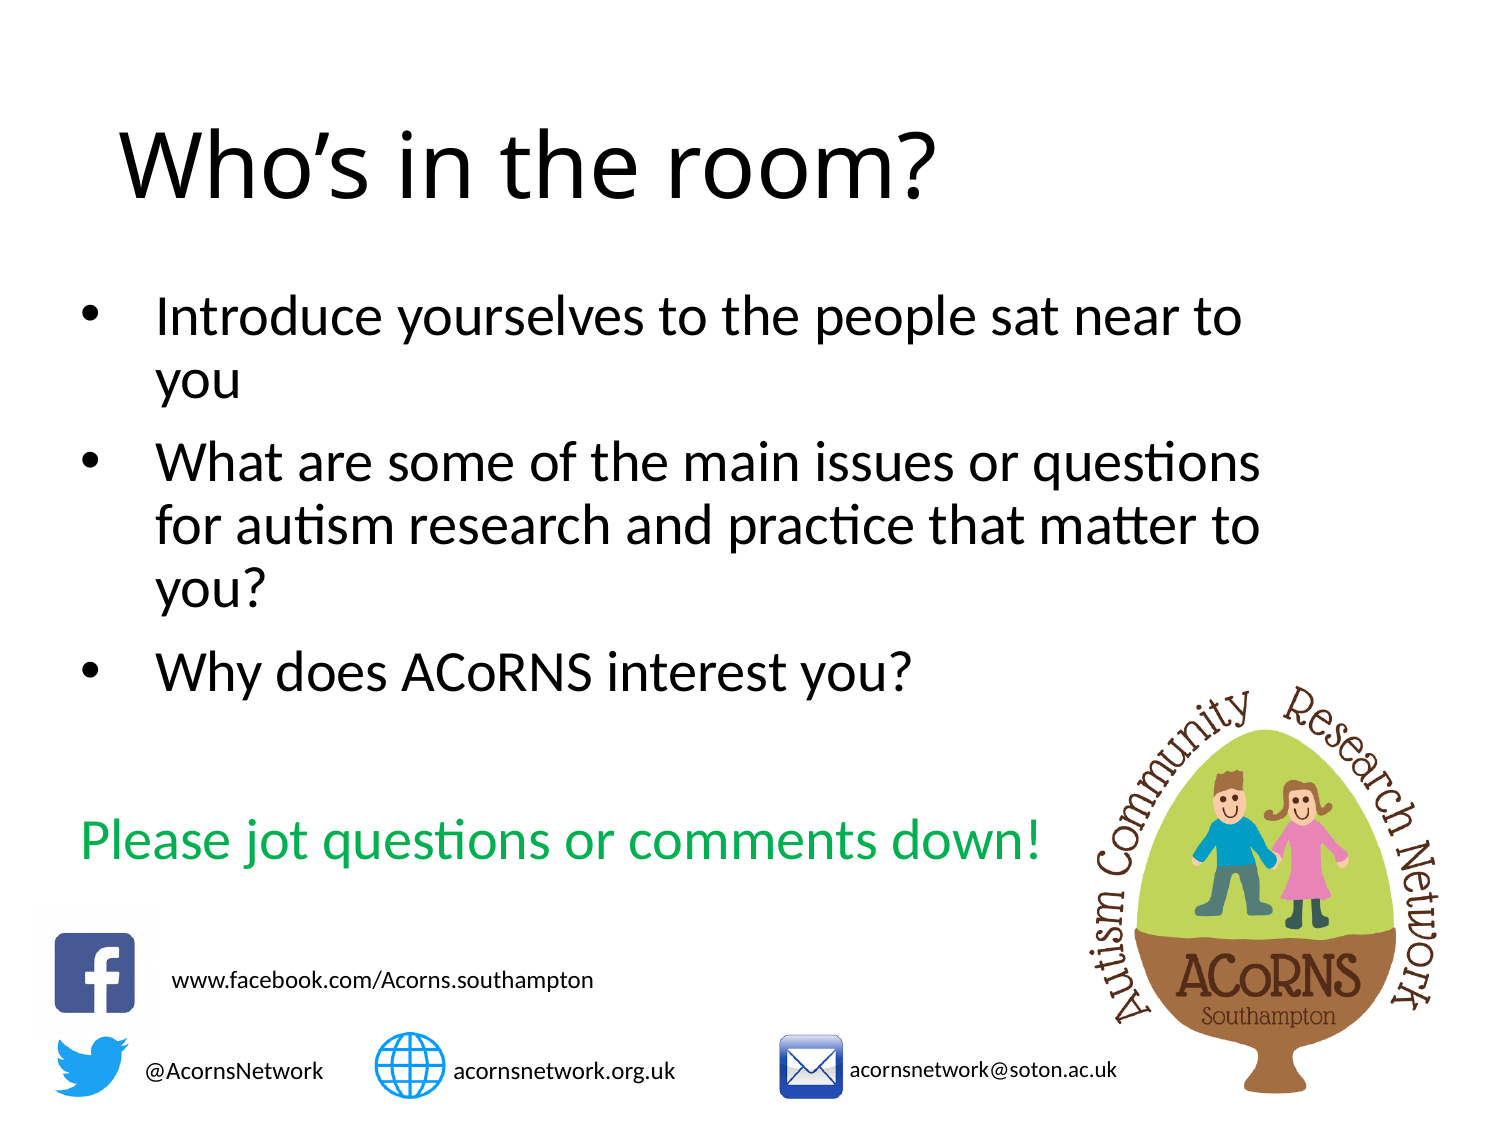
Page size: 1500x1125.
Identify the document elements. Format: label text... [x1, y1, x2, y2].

list Introduce yourselves to the people sat near to you What are some of the main issues or questions for autism research and practice that matter to you? Why does ACoRNS interest you? Please jot questions or comments down! [65, 277, 1359, 992]
picture [777, 1032, 845, 1101]
picture [1048, 670, 1475, 1115]
picture [361, 1023, 459, 1111]
picture [54, 1036, 129, 1097]
title Who’s in the room? [103, 59, 1397, 278]
picture [32, 910, 157, 1035]
